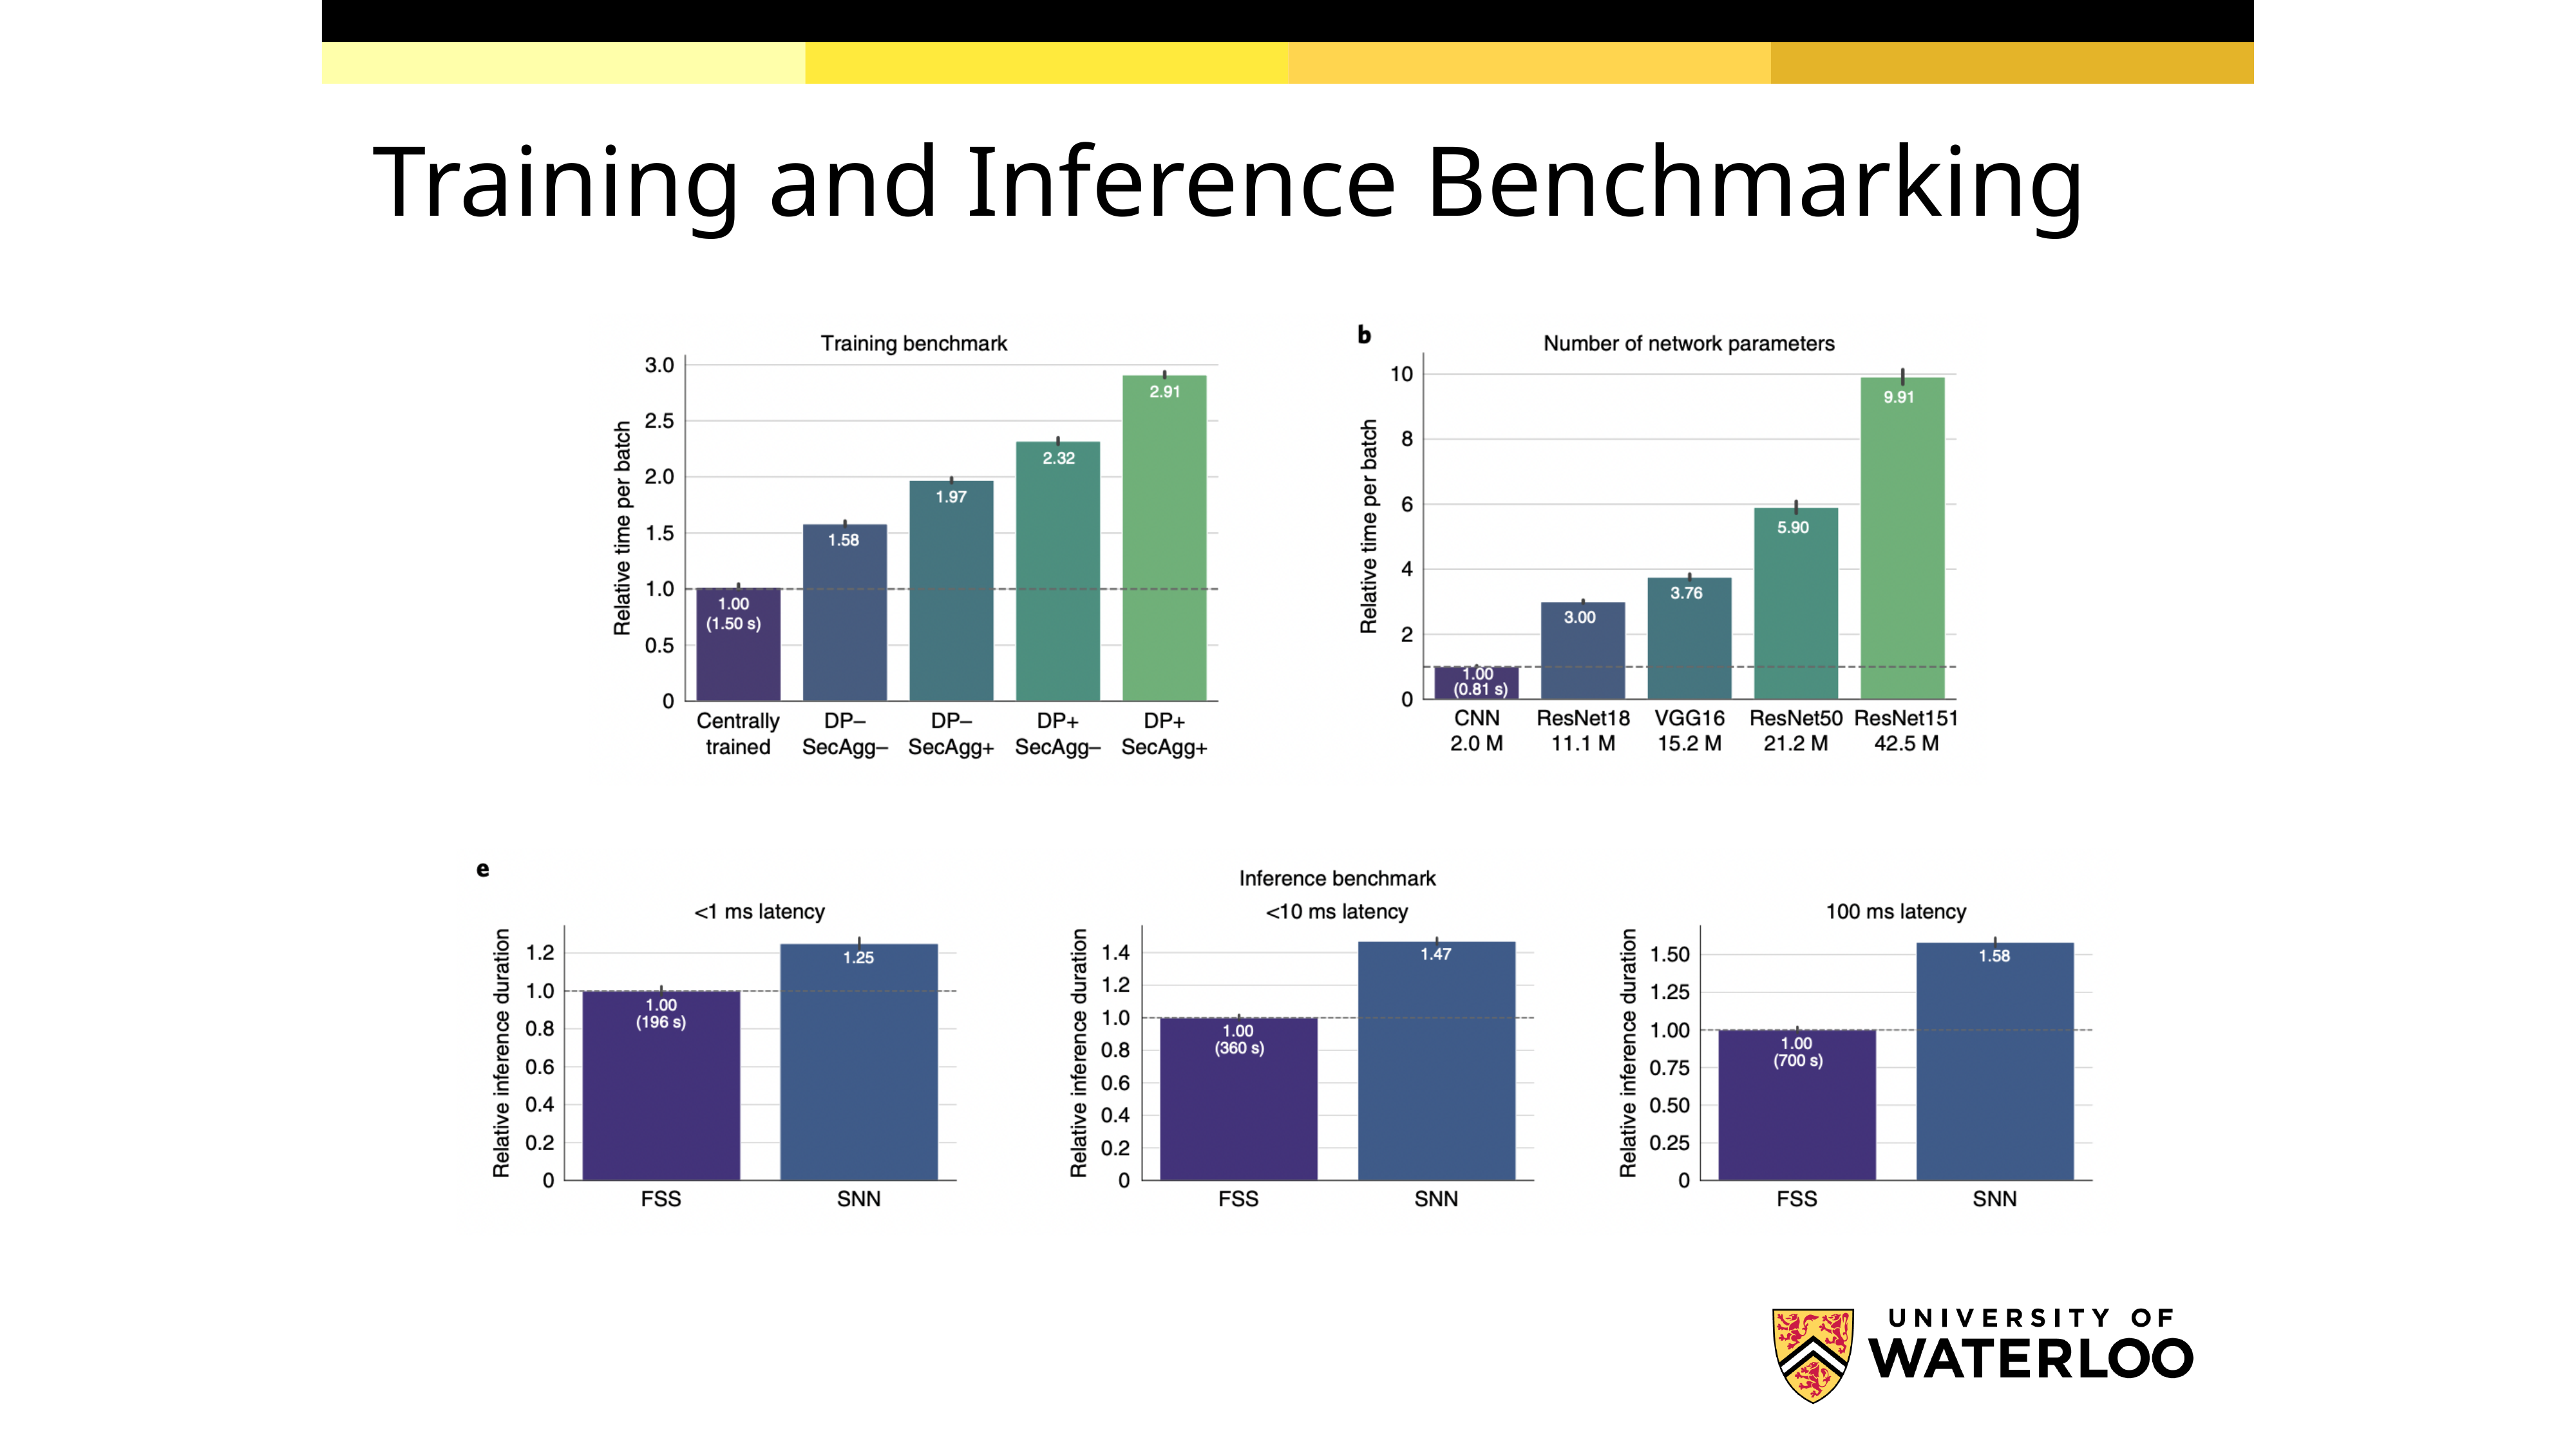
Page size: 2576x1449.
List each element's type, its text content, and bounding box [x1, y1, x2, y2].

title Training and Inference Benchmarking [363, 91, 2197, 281]
picture [456, 848, 2120, 1236]
picture [1765, 1298, 2201, 1410]
picture [589, 313, 1987, 786]
